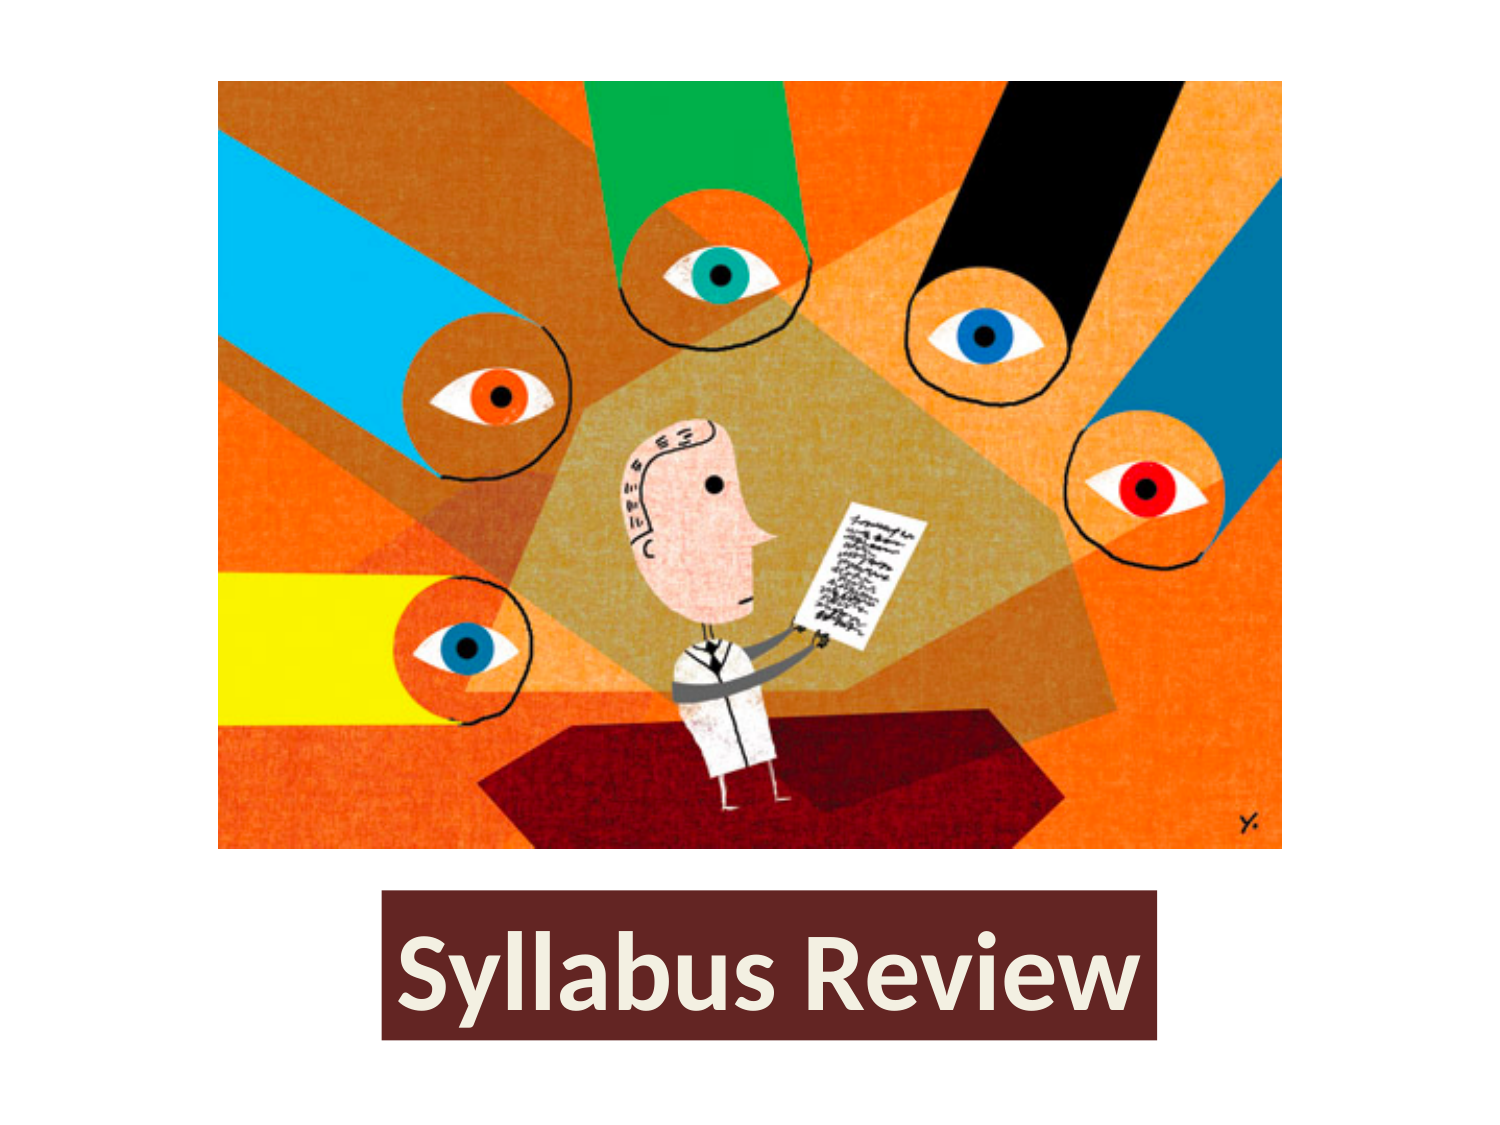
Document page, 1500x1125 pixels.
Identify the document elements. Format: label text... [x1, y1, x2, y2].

text_box Syllabus Review [381, 890, 1158, 1041]
picture [218, 81, 1282, 849]
